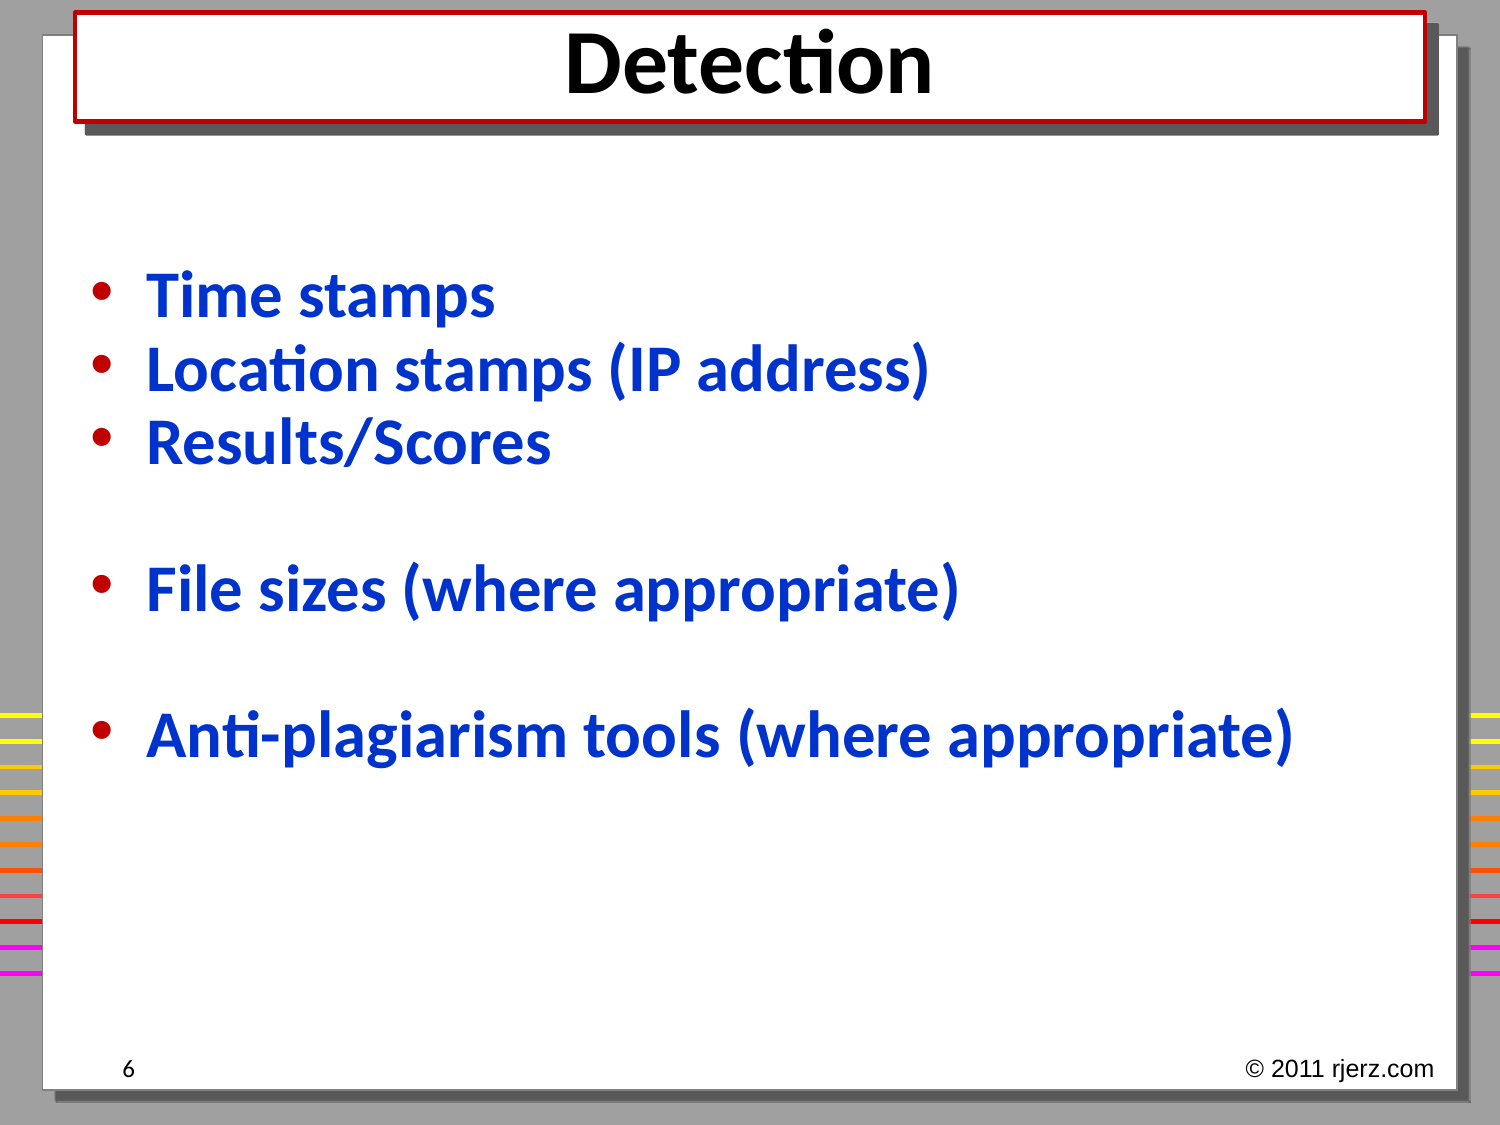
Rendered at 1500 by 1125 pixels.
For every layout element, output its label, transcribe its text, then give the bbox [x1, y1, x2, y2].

title Detection [73, 10, 1427, 124]
footer © 2011 rjerz.com [975, 1037, 1450, 1098]
slide_number 6 [50, 1037, 150, 1098]
list Time stamps Location stamps (IP address) Results/Scores File sizes (where appropriate) Anti-plagiarism tools (where appropriate) [75, 262, 1425, 1038]
